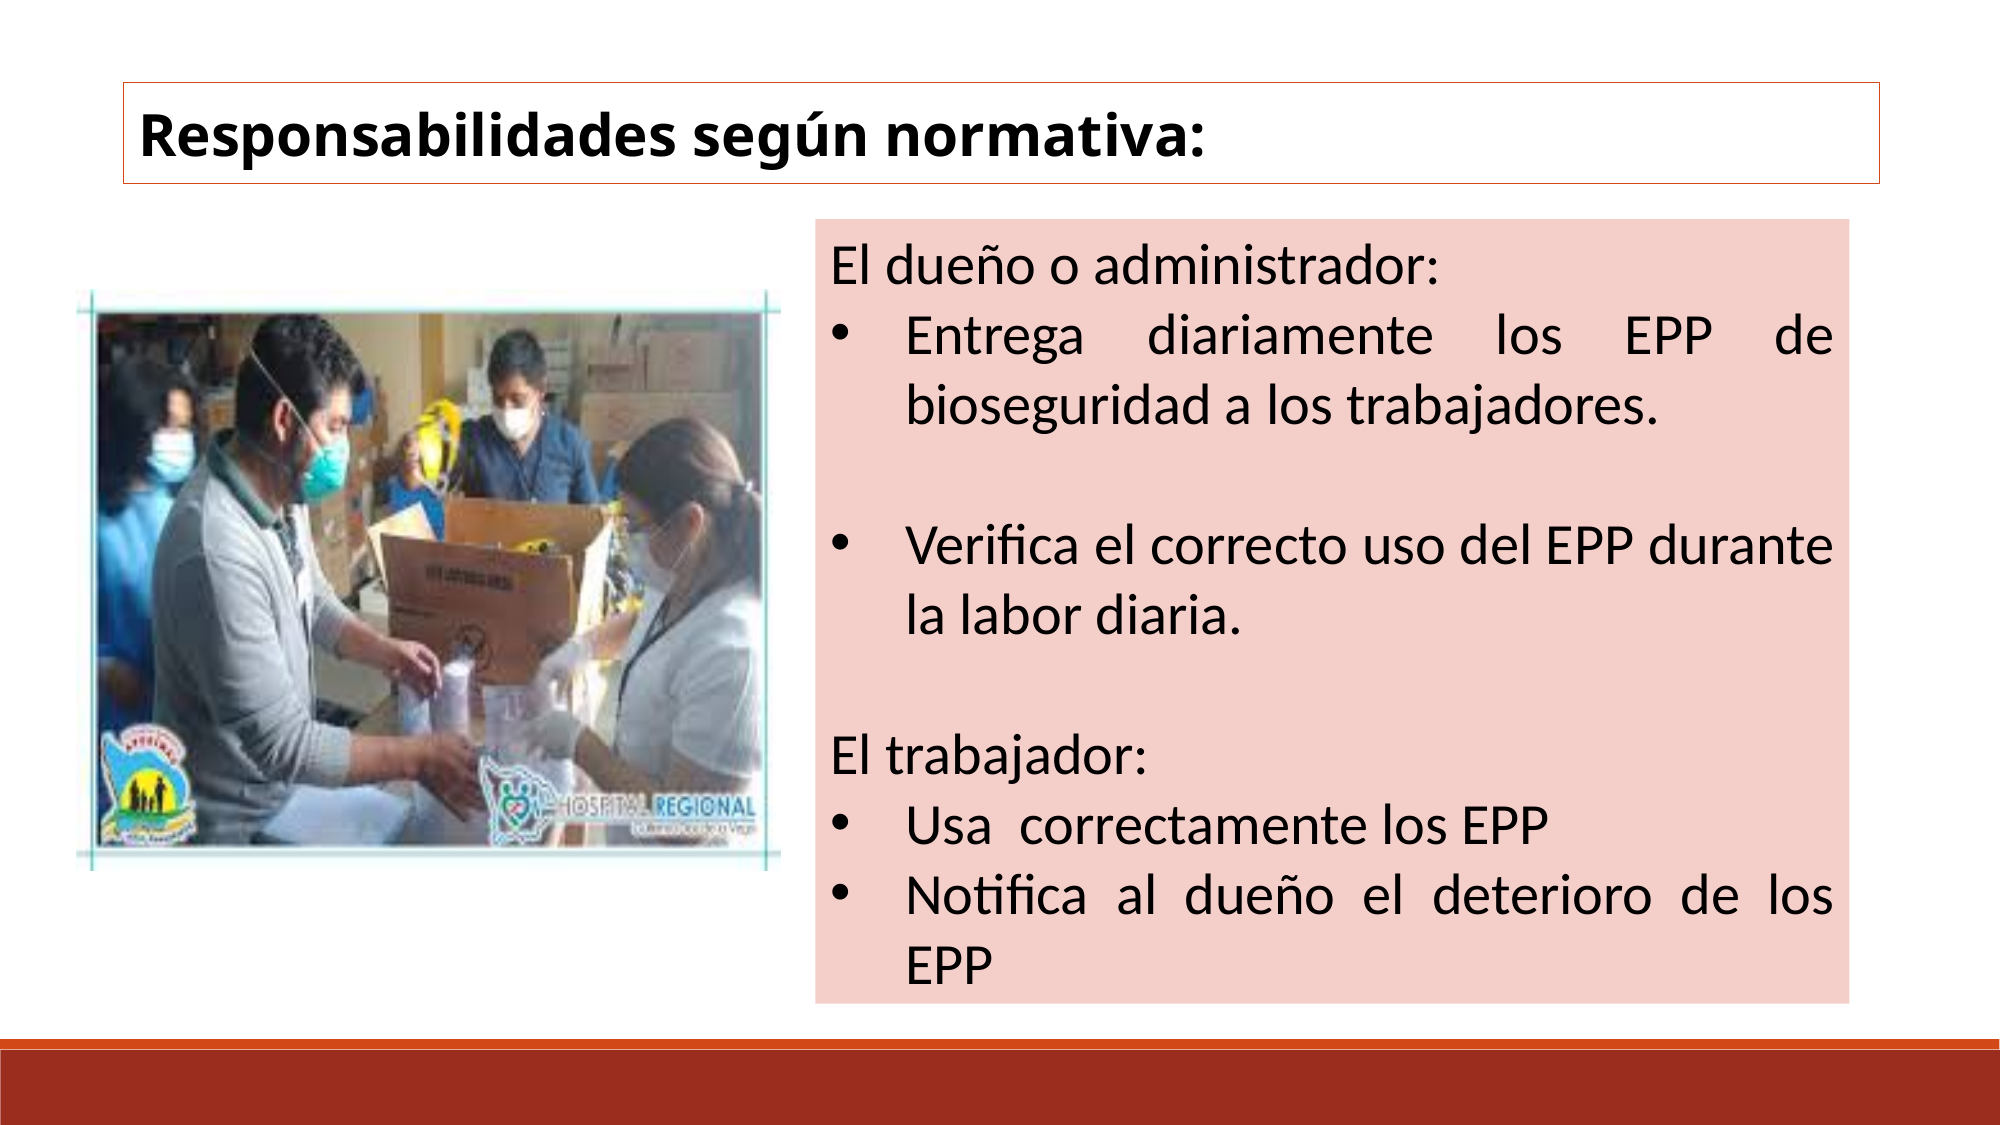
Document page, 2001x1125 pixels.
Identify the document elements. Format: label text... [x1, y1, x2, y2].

text_box El dueño o administrador: Entrega diariamente los EPP de bioseguridad a los trabajadores. Verifica el correcto uso del EPP durante la labor diaria. El trabajador: Usa correctamente los EPP Notifica al dueño el deterioro de los EPP [815, 219, 1850, 1004]
picture [76, 289, 782, 872]
text_box Responsabilidades según normativa: [122, 81, 1881, 185]
